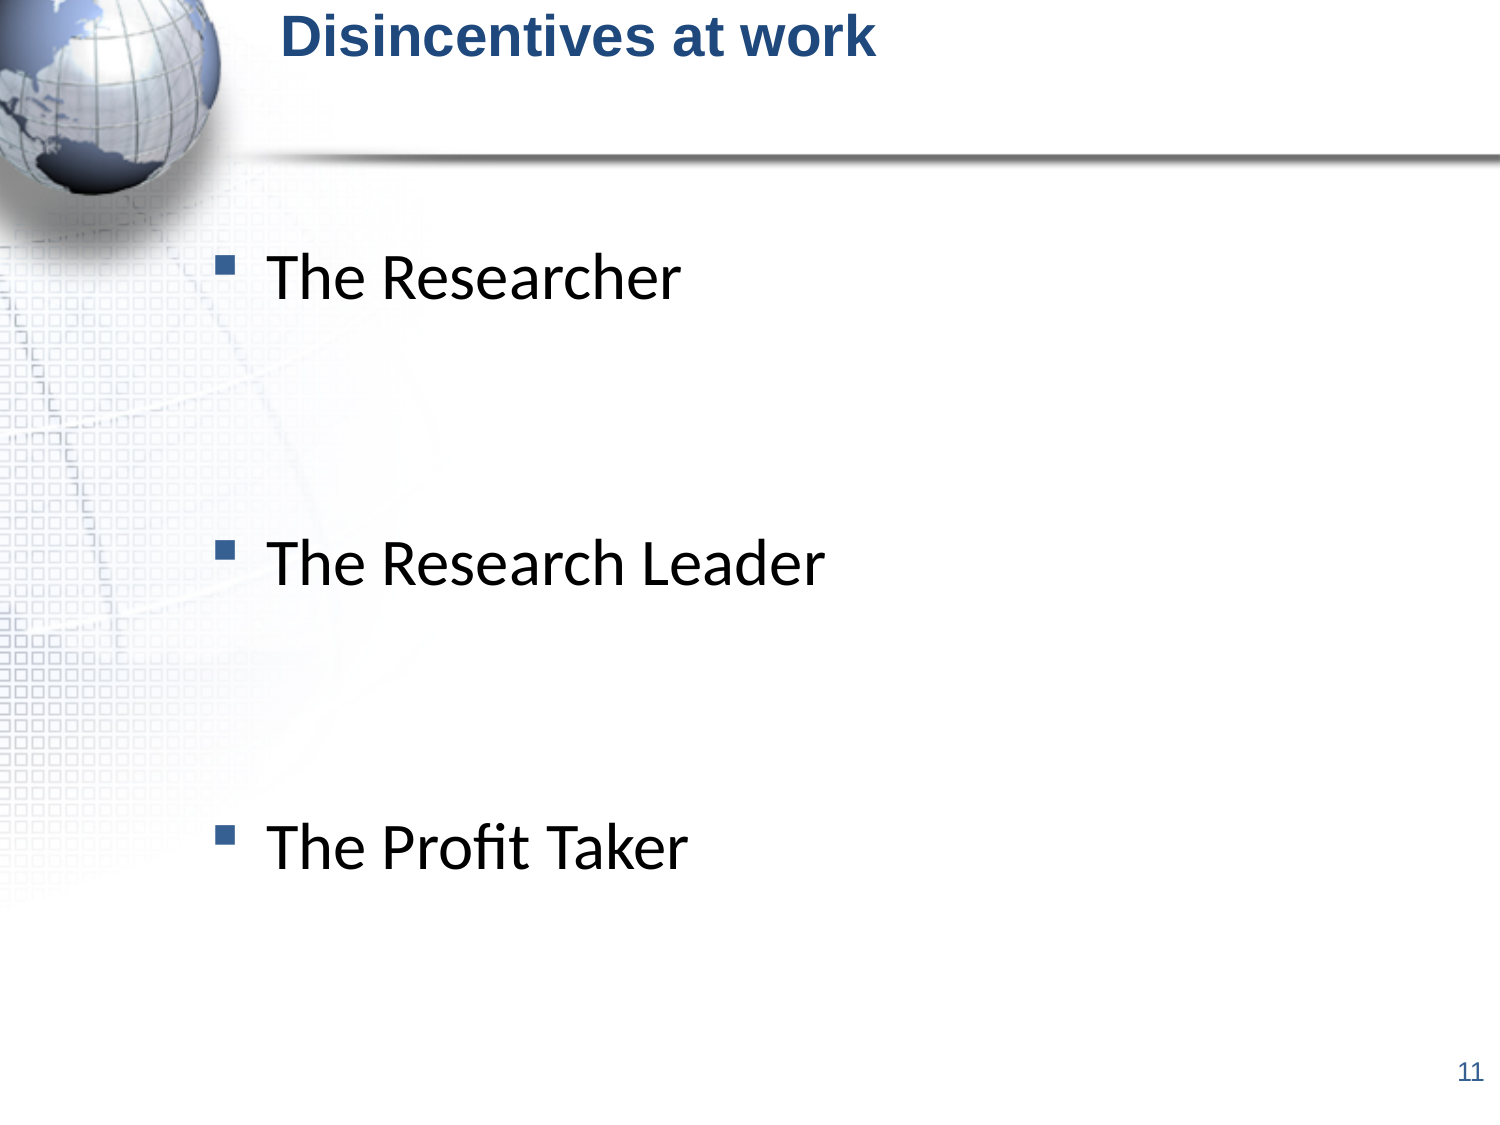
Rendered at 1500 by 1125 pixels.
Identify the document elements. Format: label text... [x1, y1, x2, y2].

title Disincentives at work [265, 0, 1500, 136]
picture [0, 0, 1500, 1125]
slide_number 11 [1187, 1046, 1500, 1103]
list The Researcher The Research Leader The Profit Taker [194, 225, 1500, 1001]
